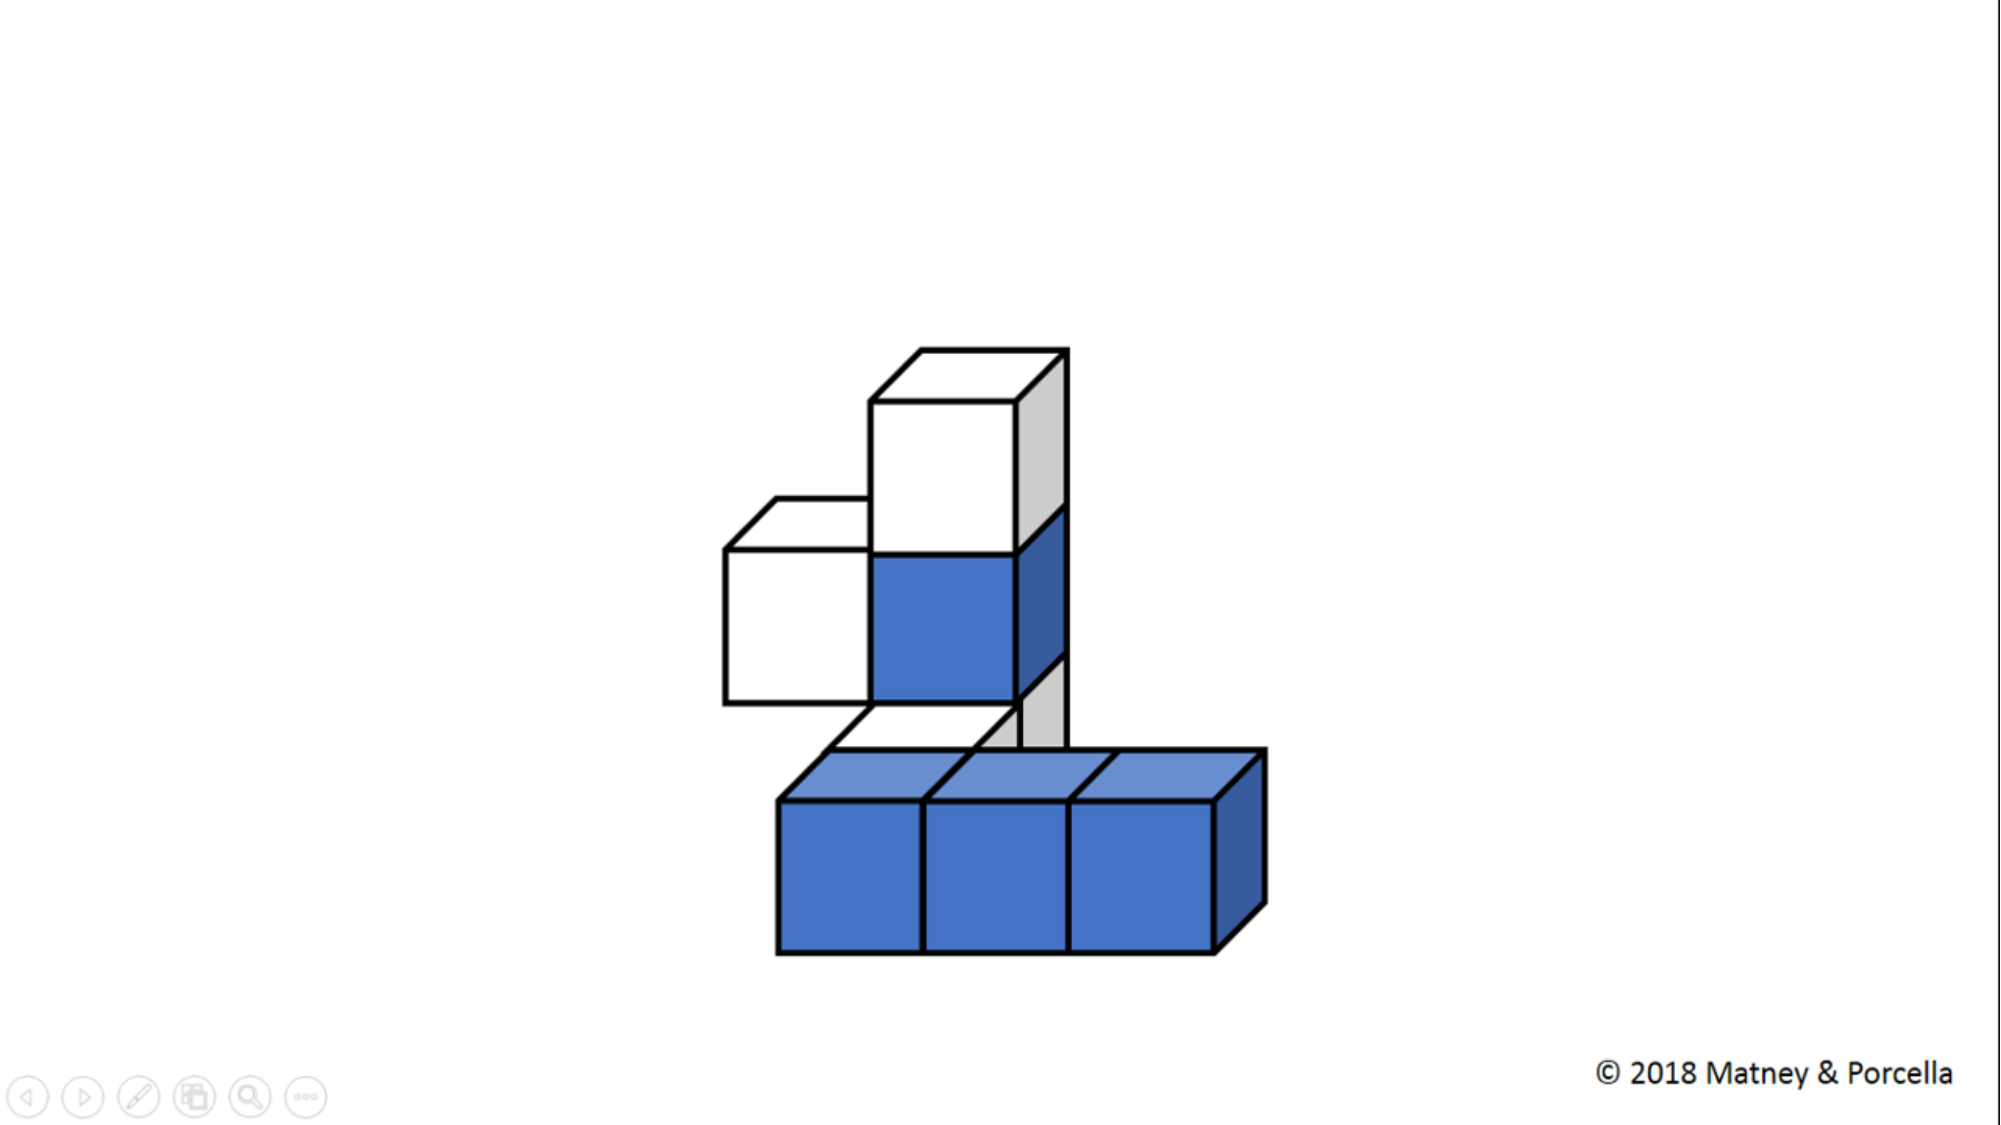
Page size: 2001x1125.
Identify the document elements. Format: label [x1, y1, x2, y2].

list [0, 0, 2000, 1125]
